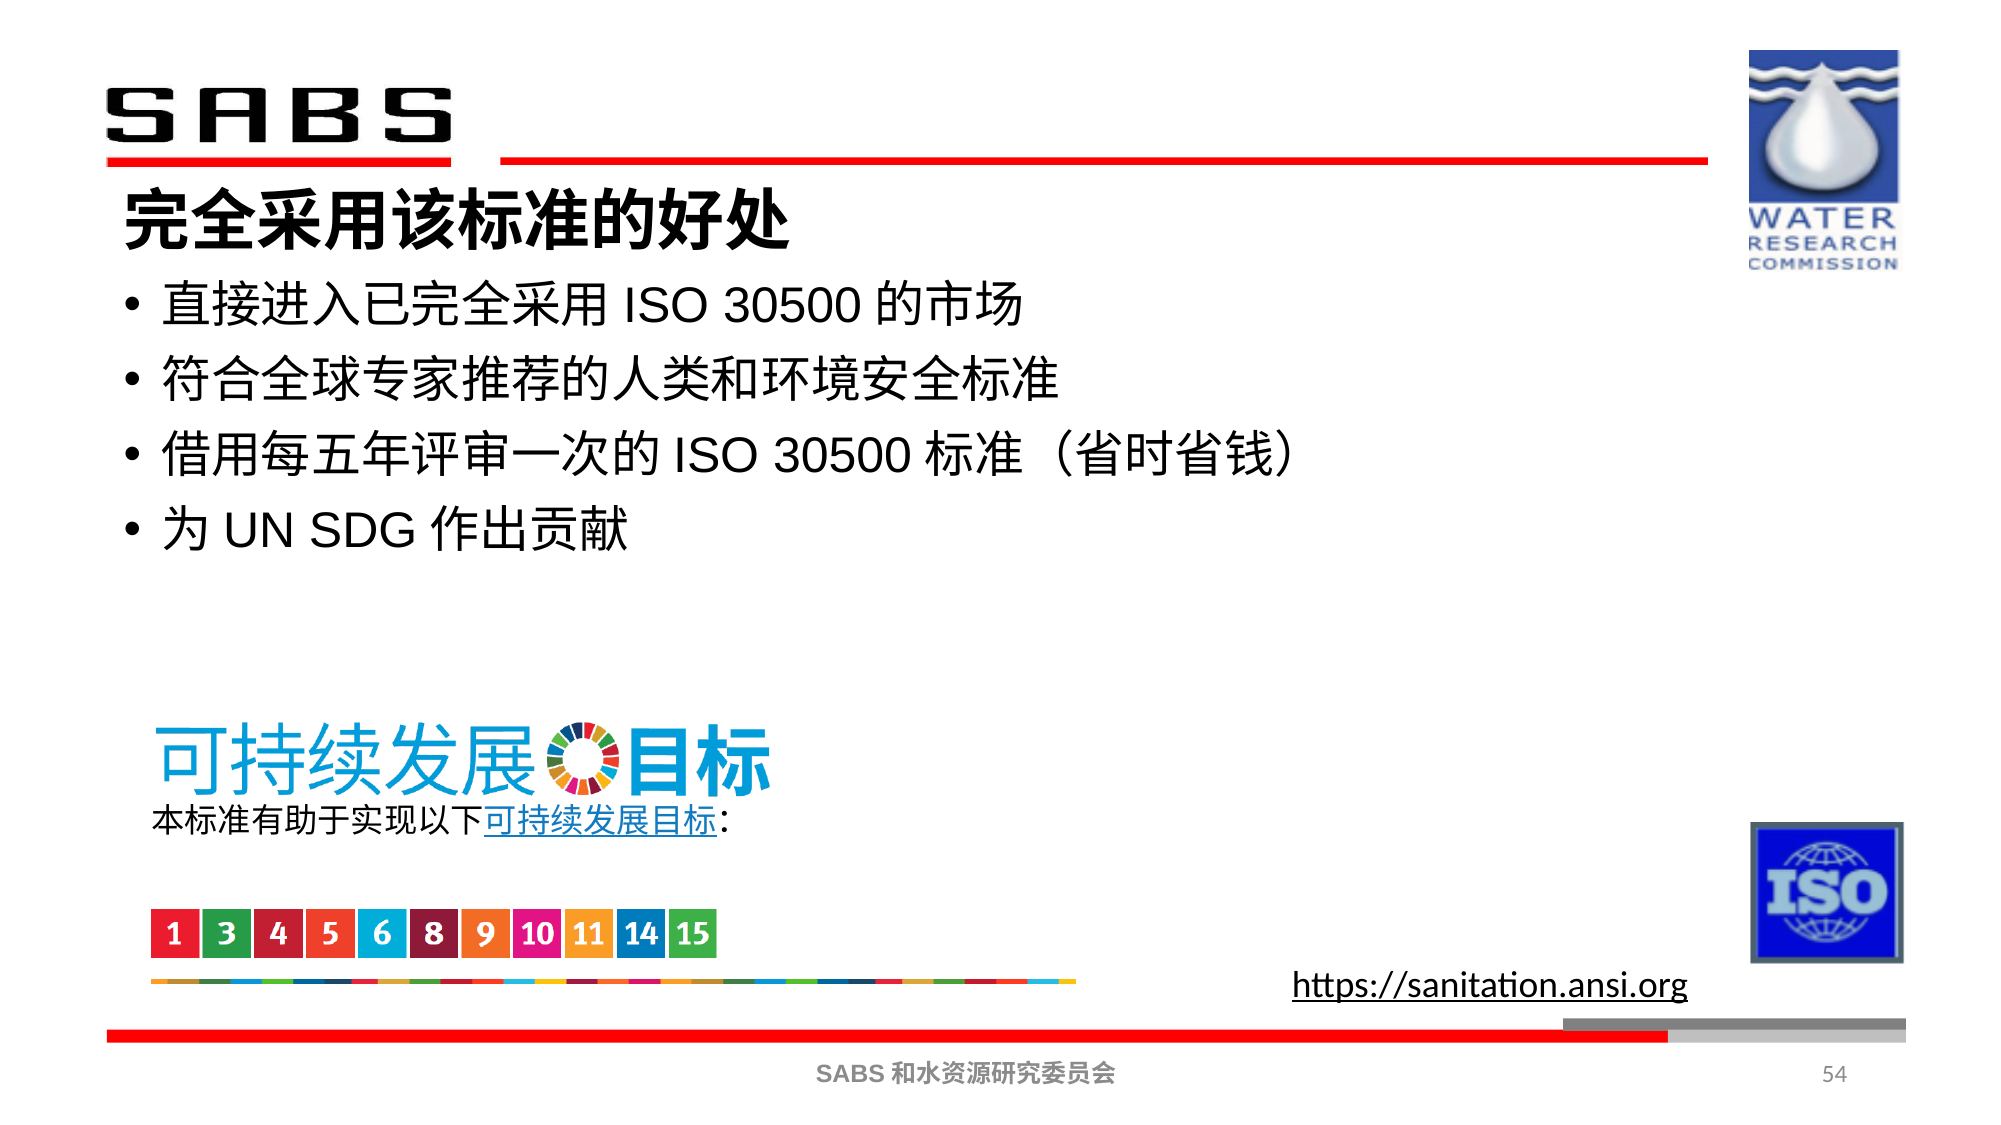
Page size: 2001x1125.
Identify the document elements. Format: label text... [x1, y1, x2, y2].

picture [130, 903, 1128, 988]
text_box 本标准有助于实现以下可持续发展目标： [136, 791, 1086, 847]
list 完全采用该标准的好处 直接进入已完全采用ISO 30500的市场 符合全球专家推荐的人类和环境安全标准 借用每五年评审一次的ISO 30500标准（省时省钱） 为UN SDG作出贡献 [108, 179, 1697, 1014]
picture [106, 84, 459, 167]
picture [1749, 822, 1906, 966]
text_box https://sanitation.ansi.org [1277, 952, 1712, 1013]
picture [1749, 50, 1906, 272]
slide_number 54 [1412, 1042, 1863, 1103]
picture [130, 694, 791, 821]
